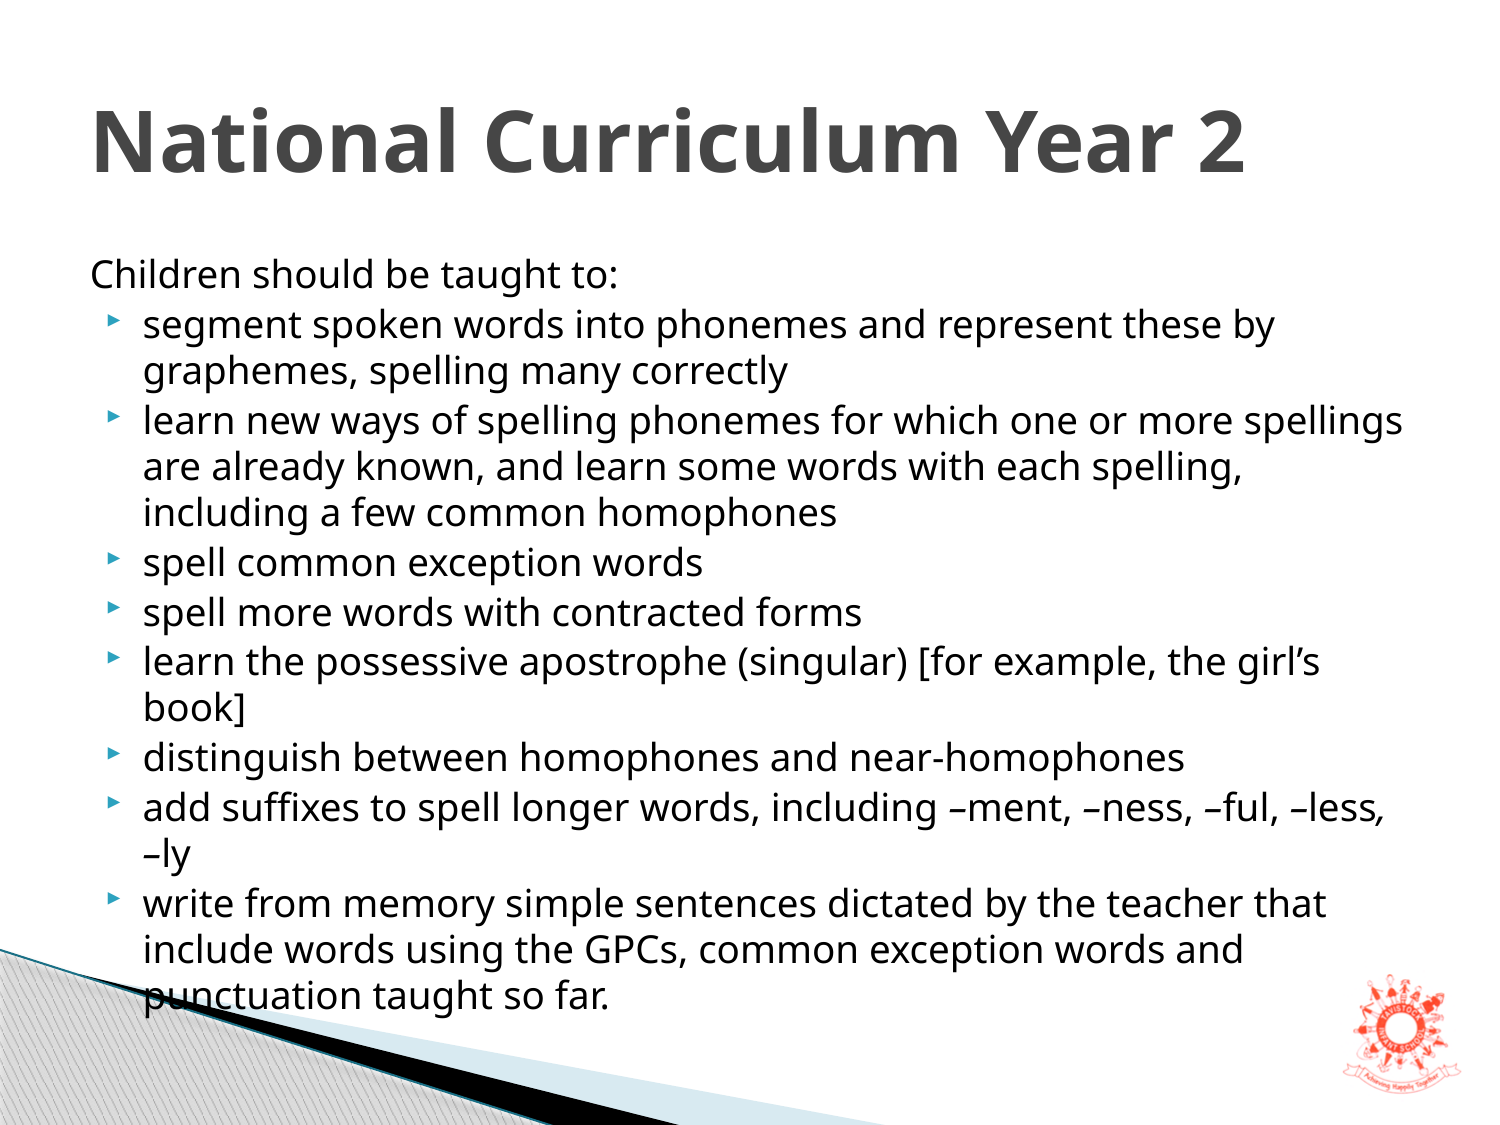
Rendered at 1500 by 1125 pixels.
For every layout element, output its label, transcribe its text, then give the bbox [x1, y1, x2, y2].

picture [1340, 963, 1465, 1103]
title National Curriculum Year 2 [75, 45, 1425, 233]
list Children should be taught to: segment spoken words into phonemes and represent these by graphemes, spelling many correctly learn new ways of spelling phonemes for which one or more spellings are already known, and learn some words with each spelling, including a few common homophones spell common exception words spell more words with contracted forms learn the possessive apostrophe (singular) [for example, the girl’s book] distinguish between homophones and near-homophones add suffixes to spell longer words, including –ment, –ness, –ful, –less, –ly write from memory simple sentences dictated by the teacher that include words using the GPCs, common exception words and punctuation taught so far. [75, 243, 1425, 1071]
